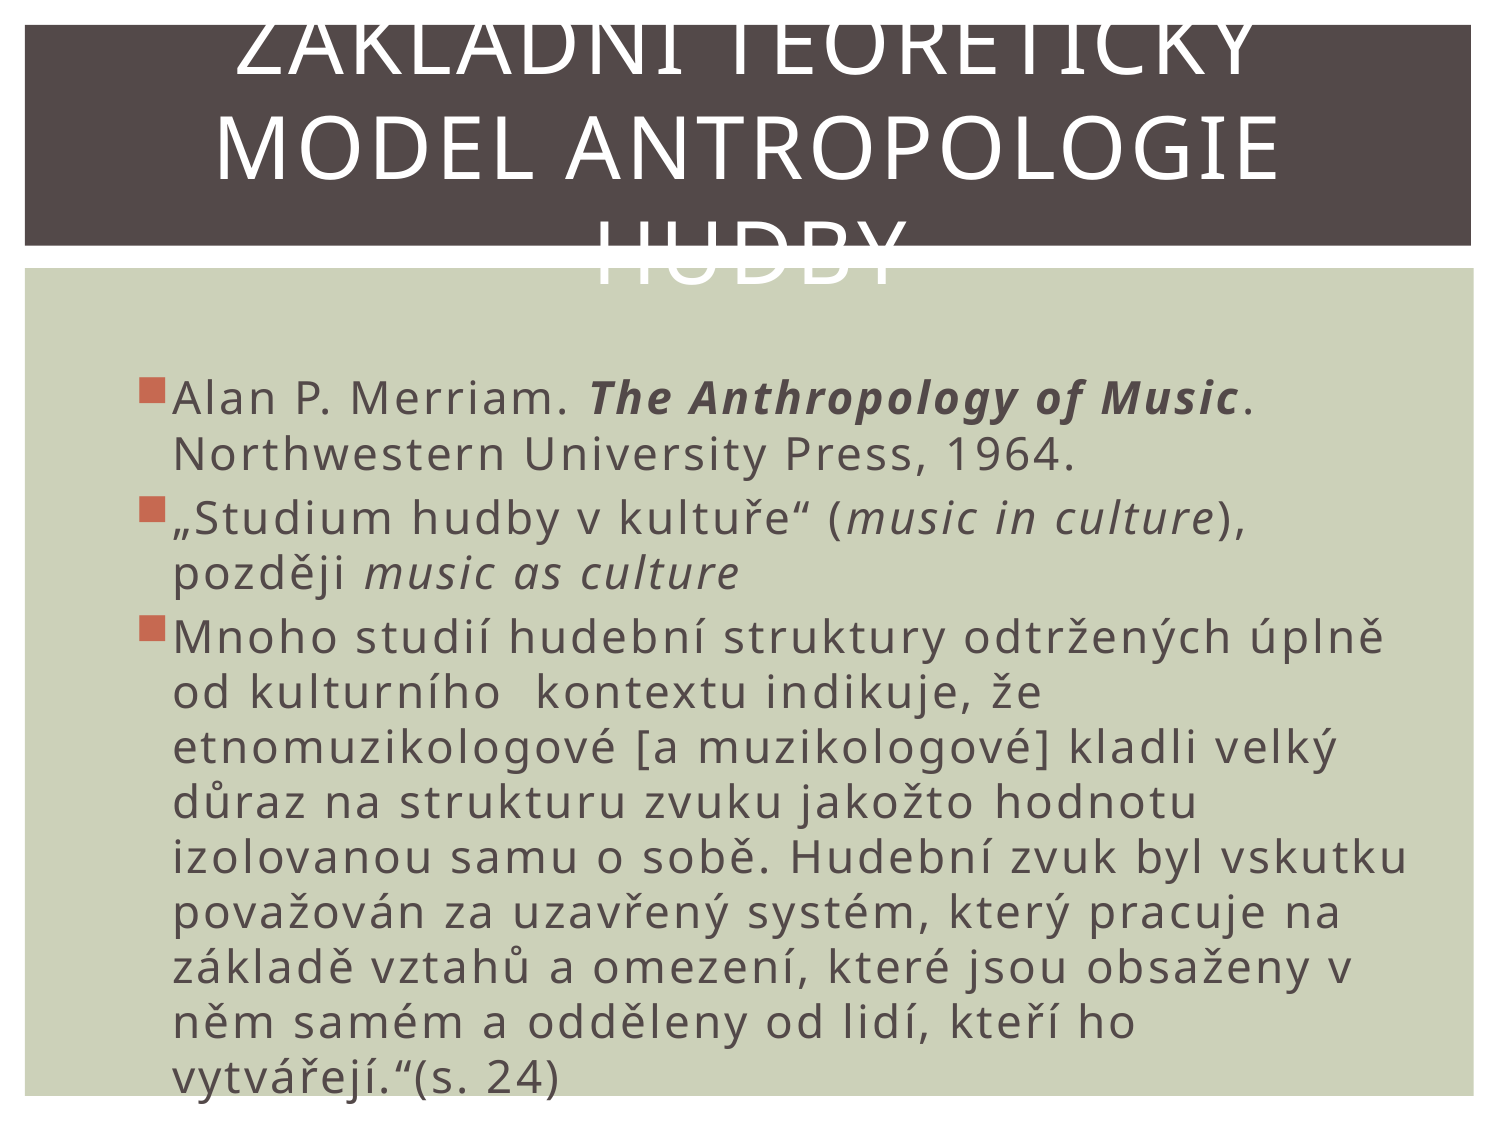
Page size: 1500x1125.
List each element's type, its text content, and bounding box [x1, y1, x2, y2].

title Základní teoretický model antropologie hudby [62, 58, 1438, 232]
list Alan P. Merriam. The Anthropology of Music. Northwestern University Press, 1964. „Studium hudby v kultuře“ (music in culture), později music as culture Mnoho studií hudební struktury odtržených úplně od kulturního kontextu indikuje, že etnomuzikologové [a muzikologové] kladli velký důraz na strukturu zvuku jakožto hodnotu izolovanou samu o sobě. Hudební zvuk byl vskutku považován za uzavřený systém, který pracuje na základě vztahů a omezení, které jsou obsaženy v něm samém a odděleny od lidí, kteří ho vytvářejí.“(s. 24) [112, 361, 1433, 998]
